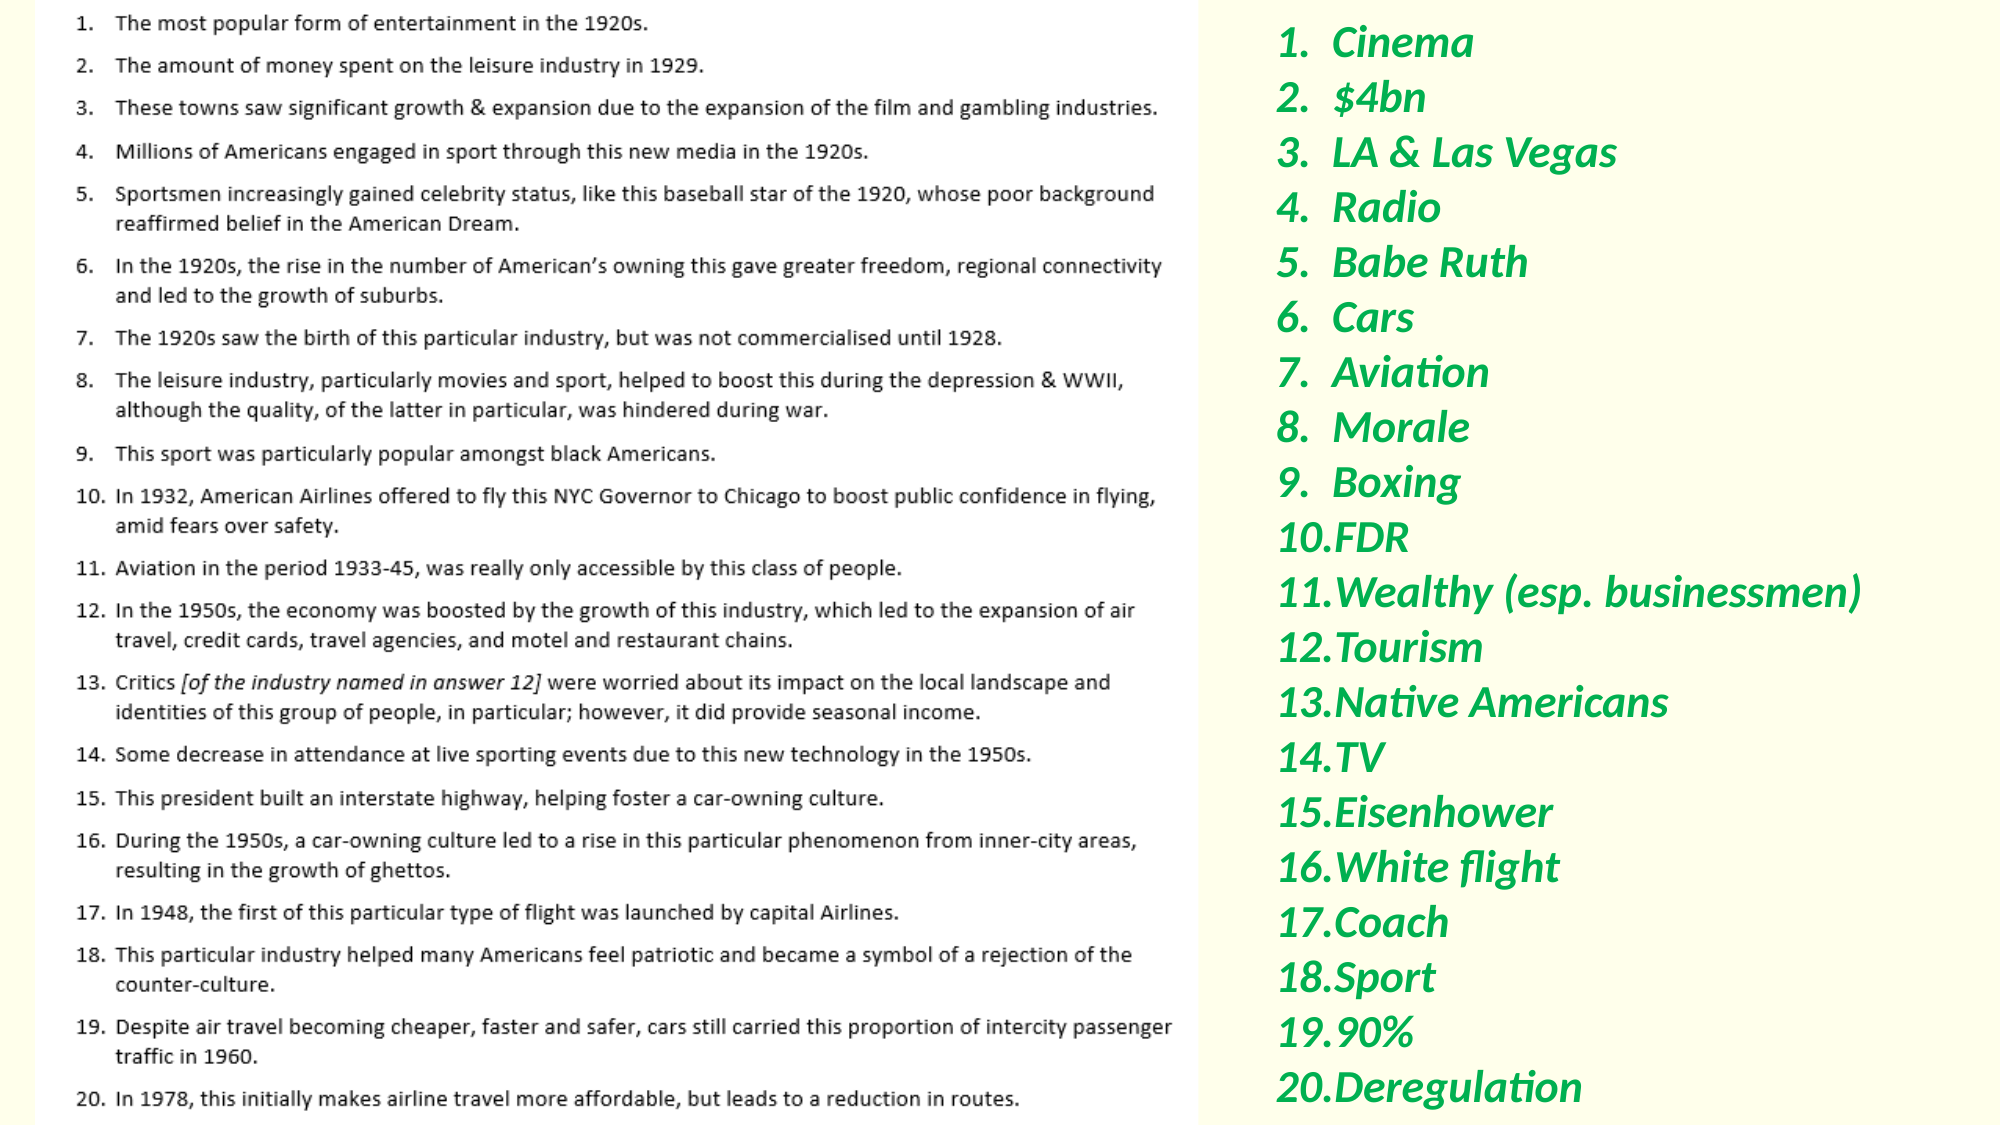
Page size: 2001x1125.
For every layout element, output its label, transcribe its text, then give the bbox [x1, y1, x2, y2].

picture [35, 0, 1199, 1125]
text_box Cinema $4bn LA & Las Vegas Radio Babe Ruth Cars Aviation Morale Boxing FDR Wealthy (esp. businessmen) Tourism Native Americans TV Eisenhower White flight Coach Sport 90% Deregulation [1260, 4, 1963, 1119]
